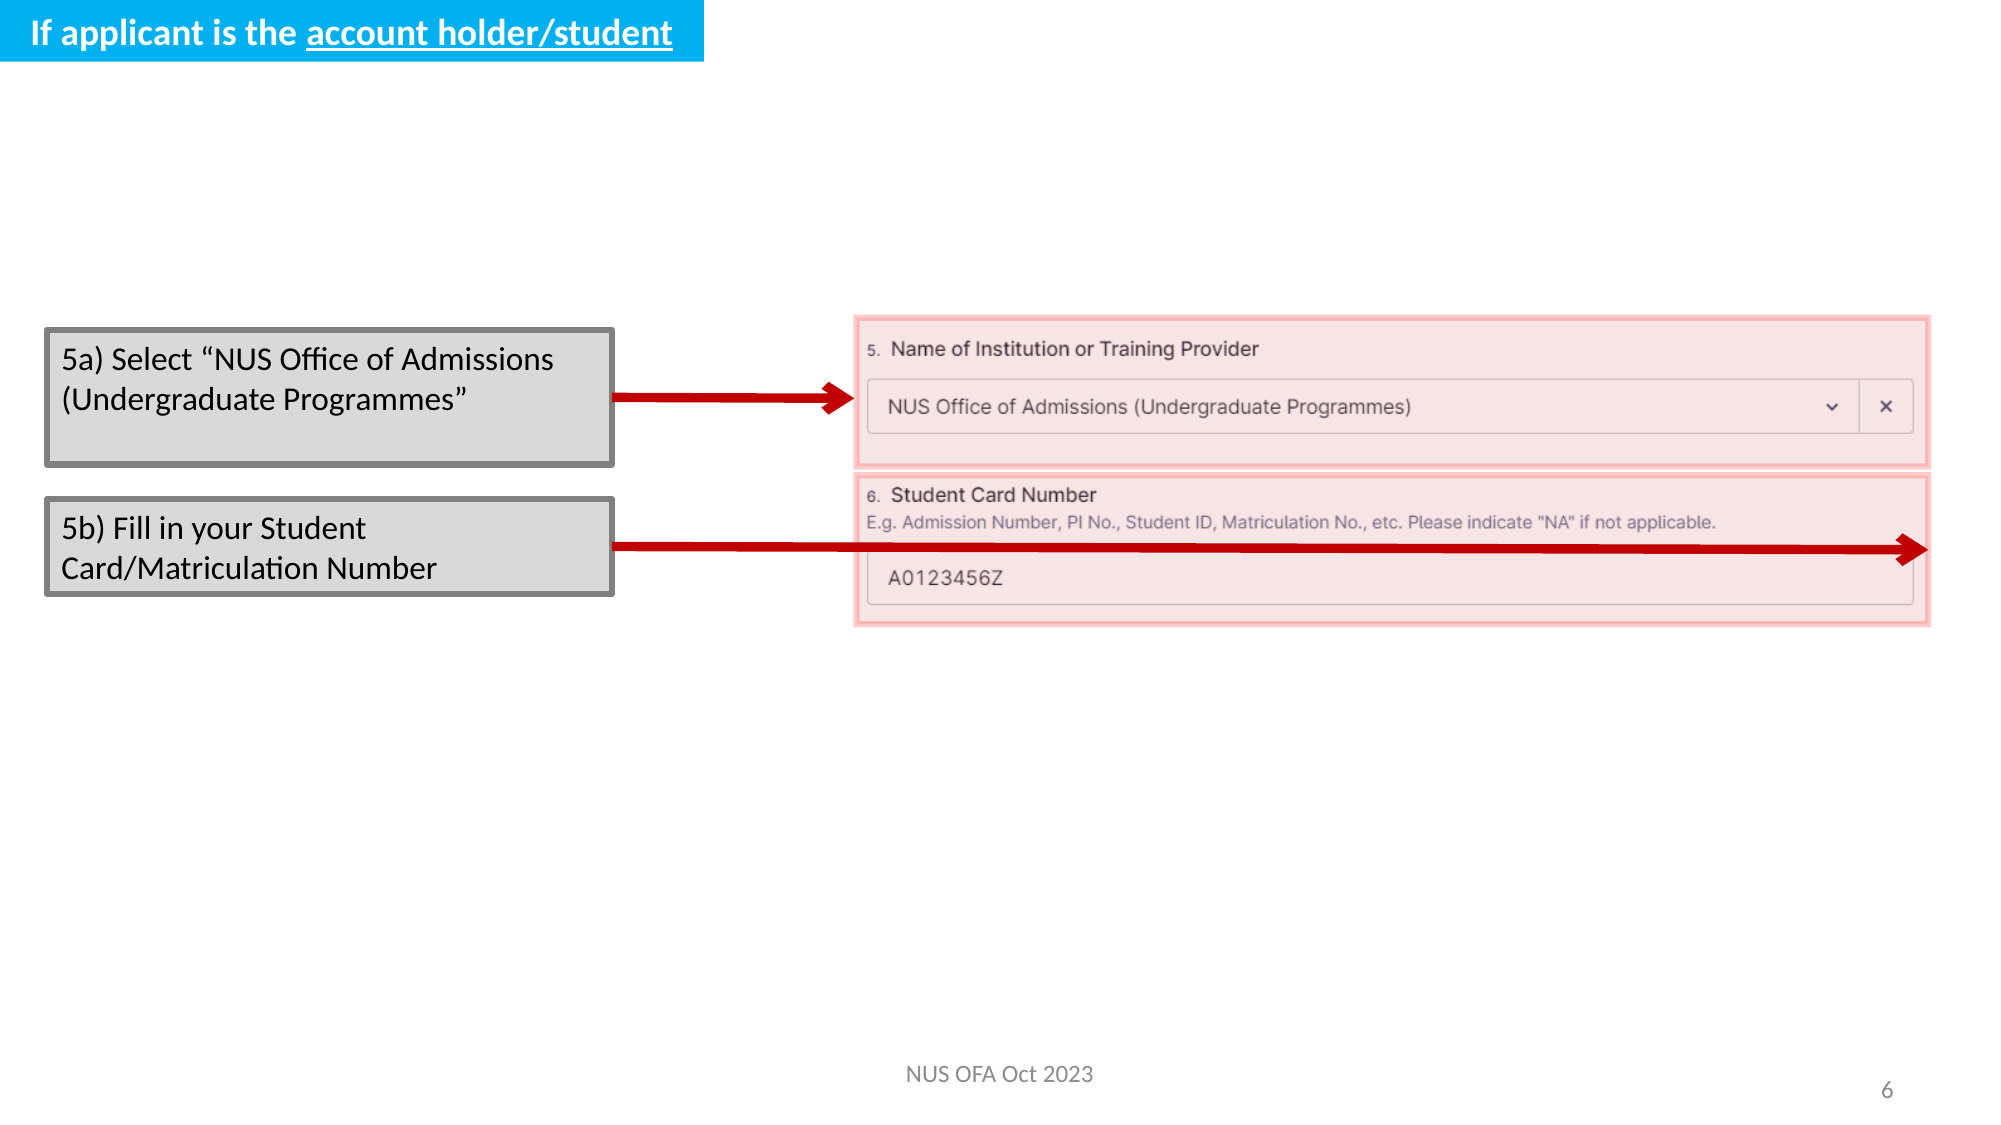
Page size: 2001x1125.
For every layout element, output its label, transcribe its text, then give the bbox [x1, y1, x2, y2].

text_box 5a) Select “NUS Office of Admissions (Undergraduate Programmes” [46, 330, 612, 465]
slide_number 6 [1458, 1058, 1909, 1119]
picture [842, 317, 1943, 633]
text_box If applicant is the account holder/student [0, 0, 705, 63]
text_box 5b) Fill in your Student Card/Matriculation Number [46, 499, 612, 594]
footer NUS OFA Oct 2023 [662, 1042, 1338, 1103]
